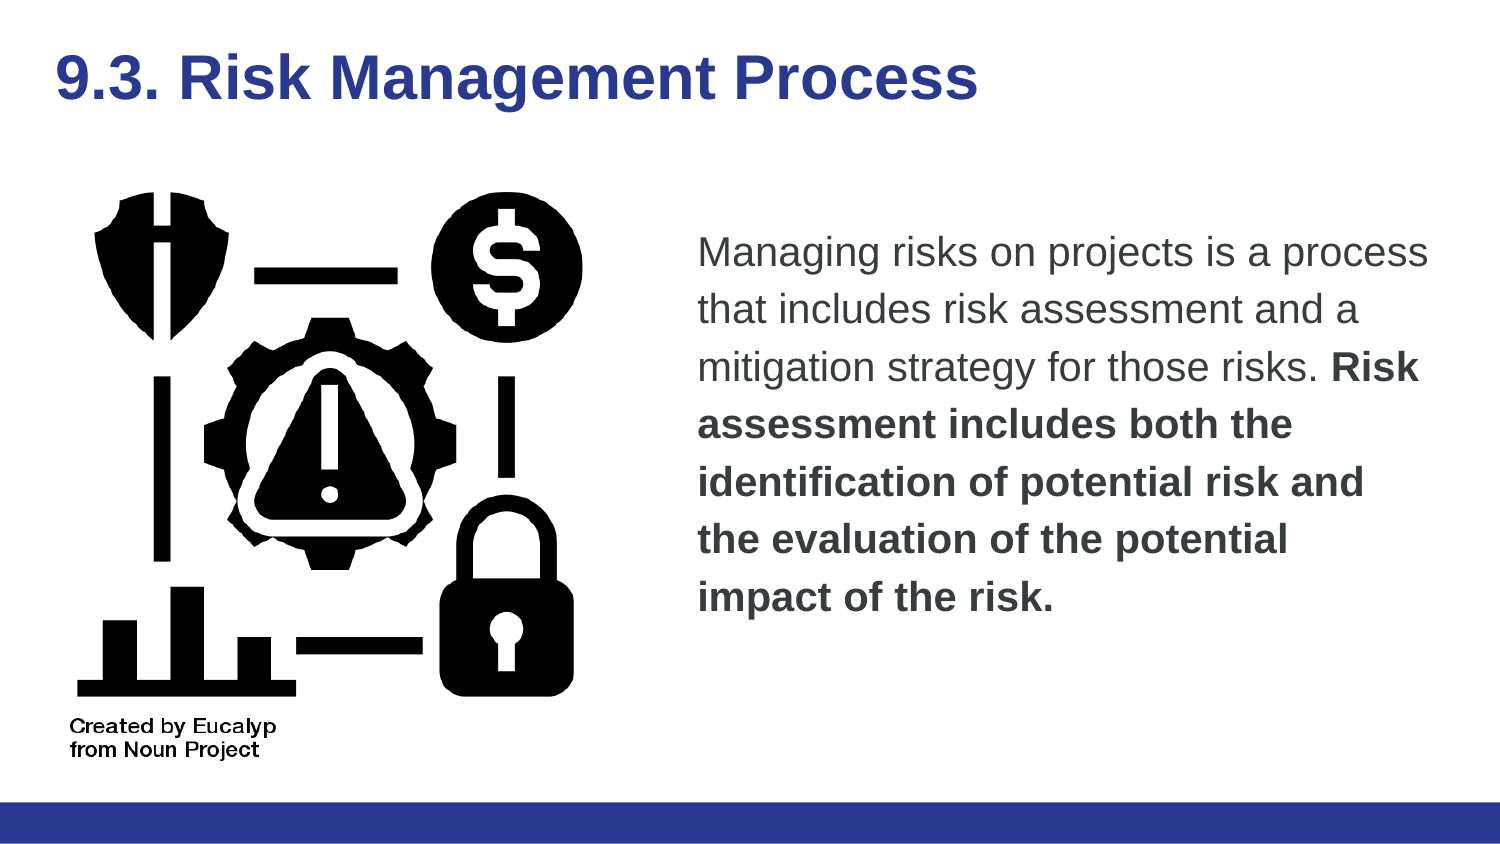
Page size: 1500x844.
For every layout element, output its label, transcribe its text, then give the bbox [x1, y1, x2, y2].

picture [24, 166, 652, 794]
list Managing risks on projects is a process that includes risk assessment and a mitigation strategy for those risks. Risk assessment includes both the identification of potential risk and the evaluation of the potential impact of the risk. [682, 201, 1449, 750]
title 9.3. Risk Management Process [40, 0, 1449, 167]
